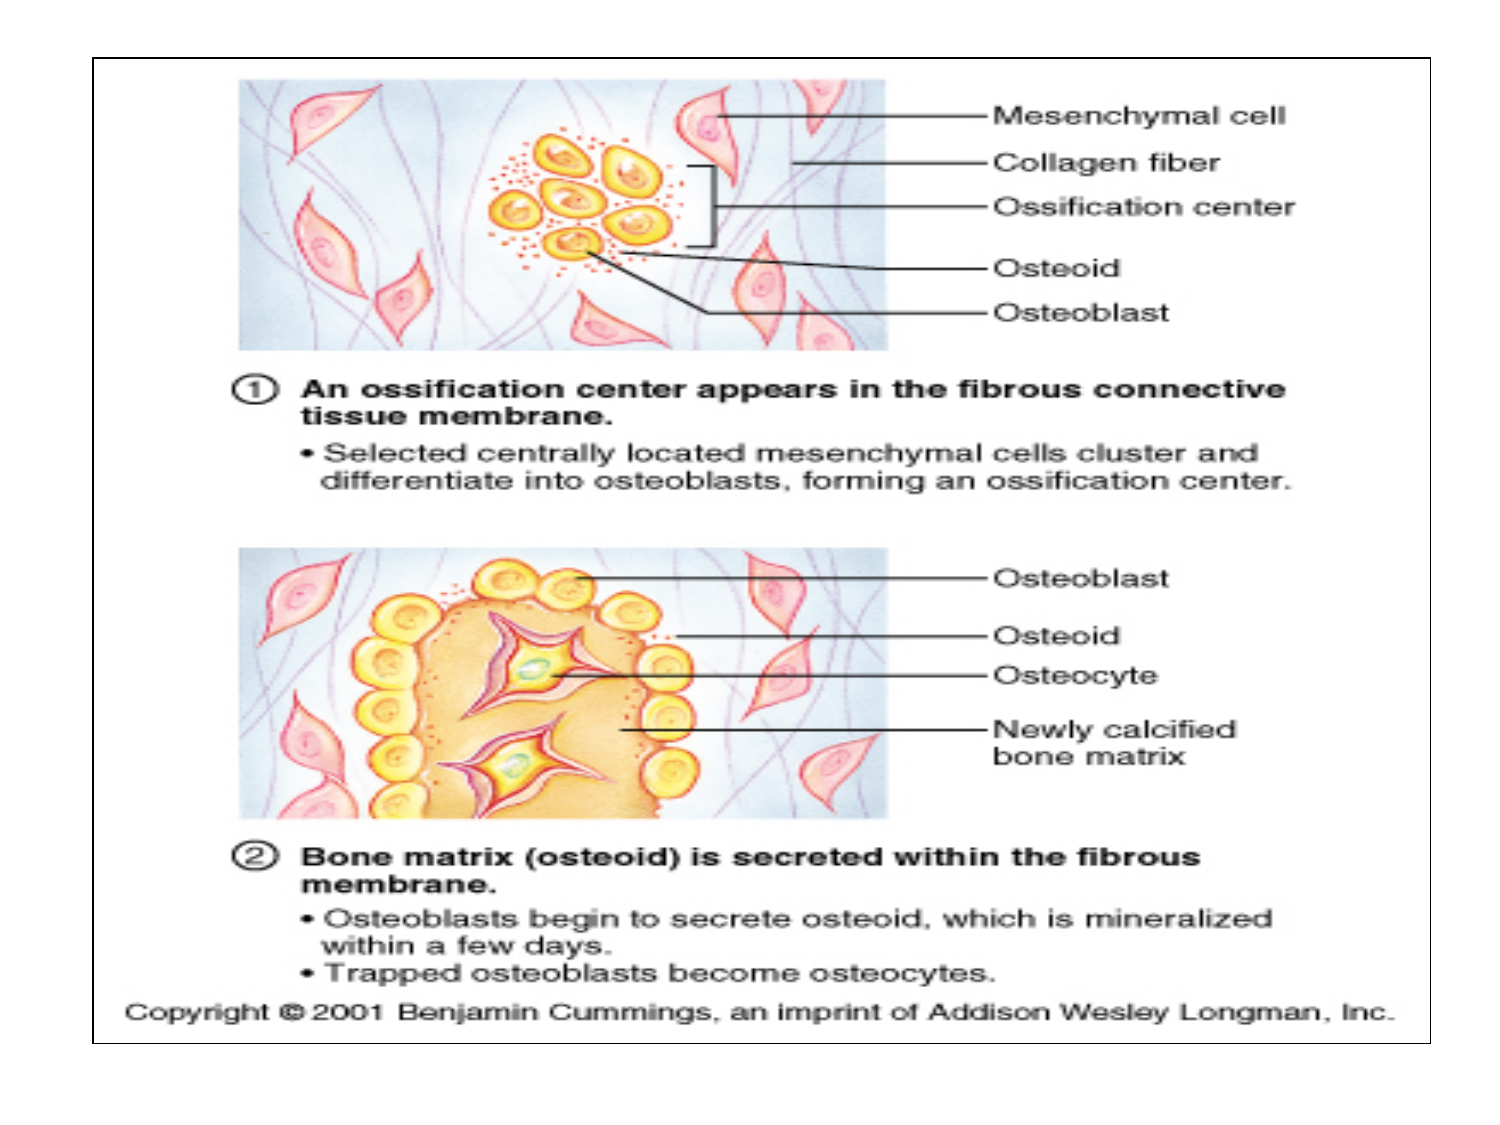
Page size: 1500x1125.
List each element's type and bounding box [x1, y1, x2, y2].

picture [93, 58, 1430, 1044]
